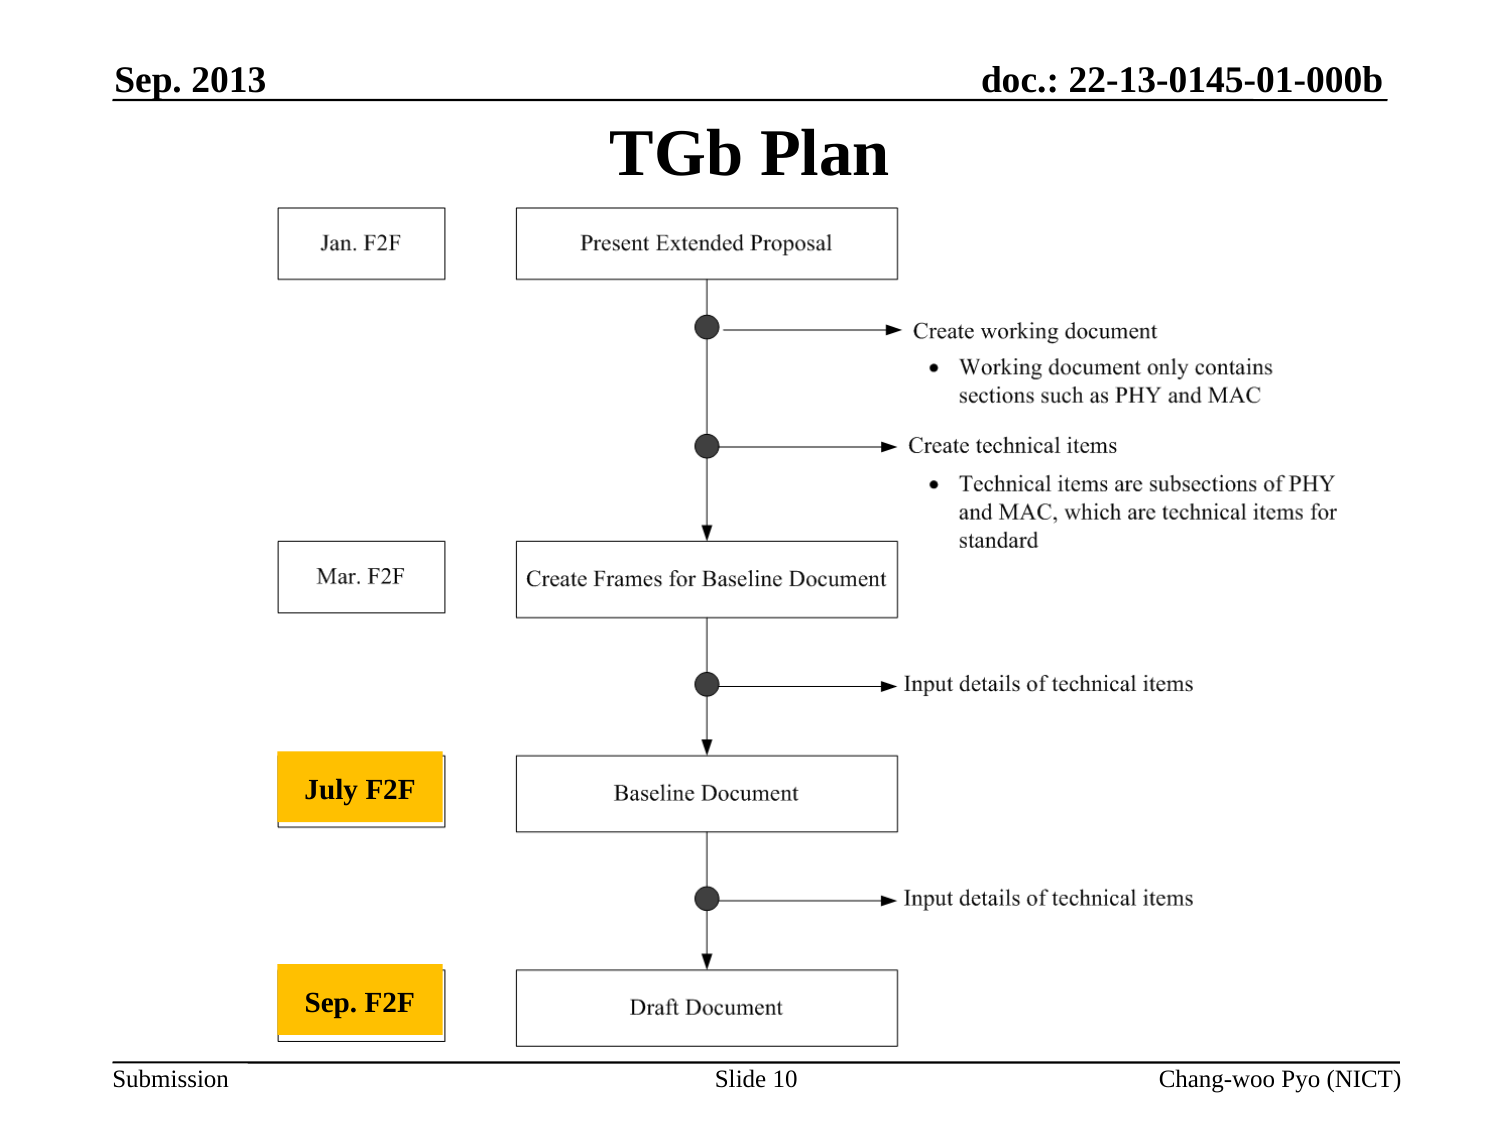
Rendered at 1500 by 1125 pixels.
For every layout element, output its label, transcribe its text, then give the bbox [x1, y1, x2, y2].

slide_number Slide 10 [712, 1061, 800, 1093]
footer Chang-woo Pyo (NICT) [1155, 1061, 1402, 1093]
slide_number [114, 54, 274, 101]
title TGb Plan [112, 112, 1388, 185]
picture [277, 207, 1344, 1047]
